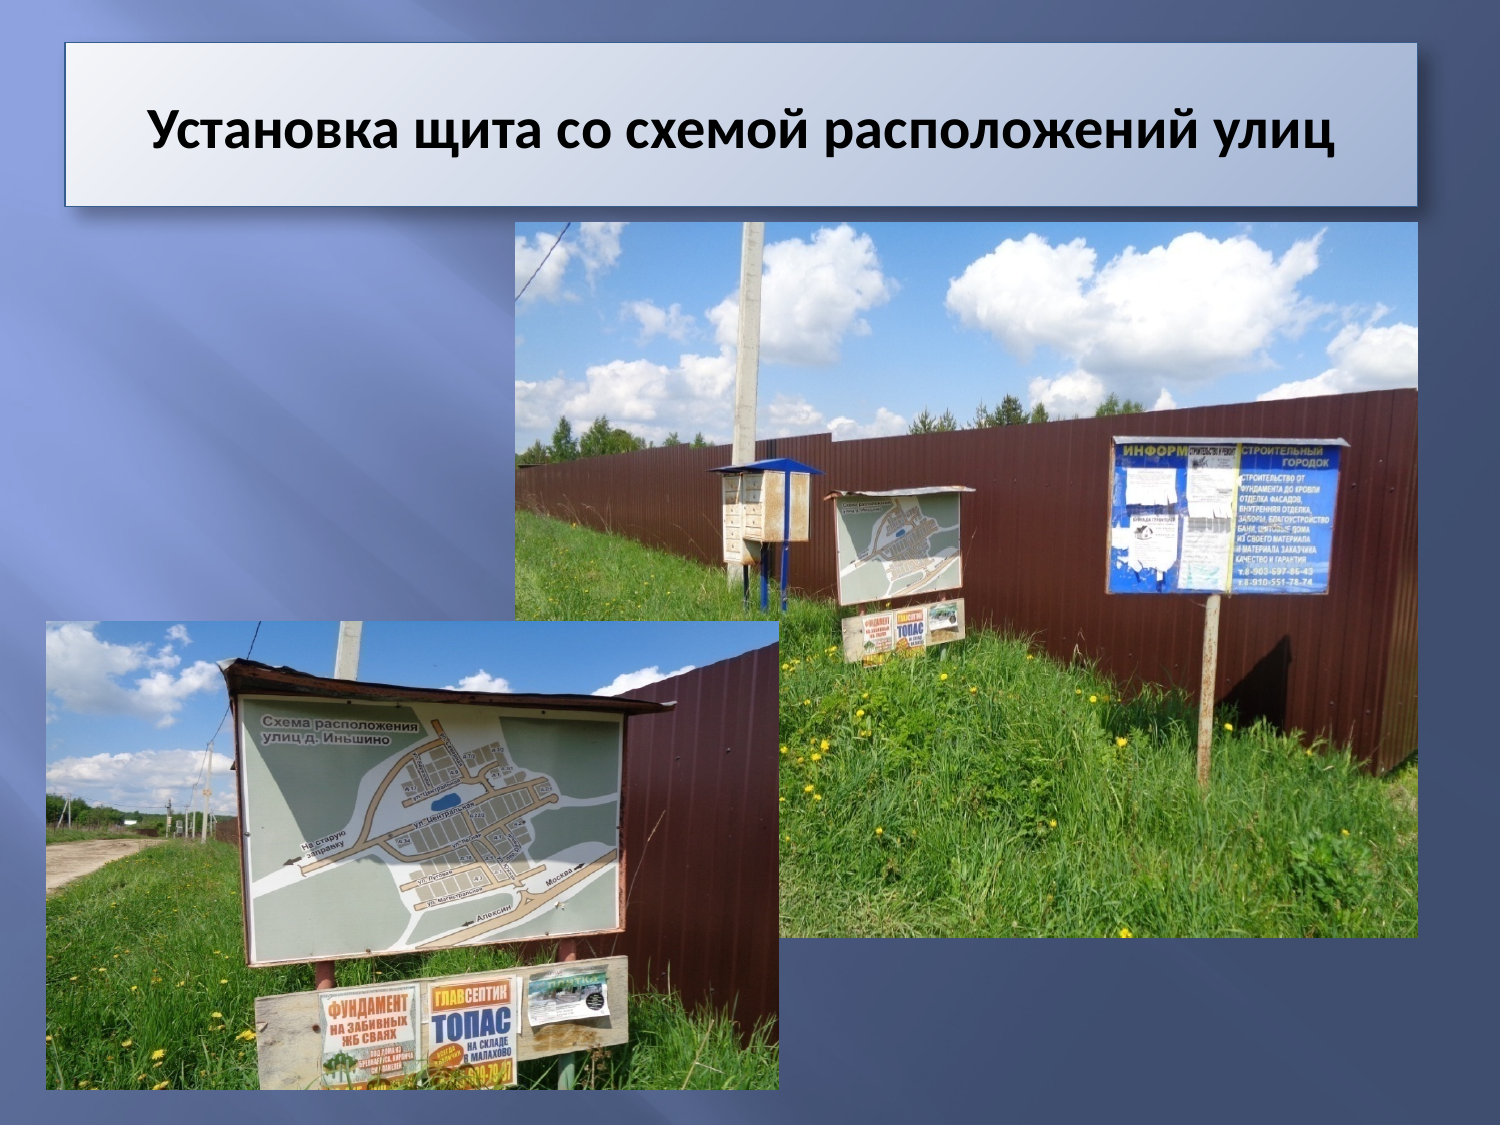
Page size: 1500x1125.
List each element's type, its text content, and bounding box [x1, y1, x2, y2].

picture [515, 222, 1419, 938]
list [46, 620, 780, 1091]
text_box Установка щита со схемой расположений улиц [64, 42, 1418, 207]
